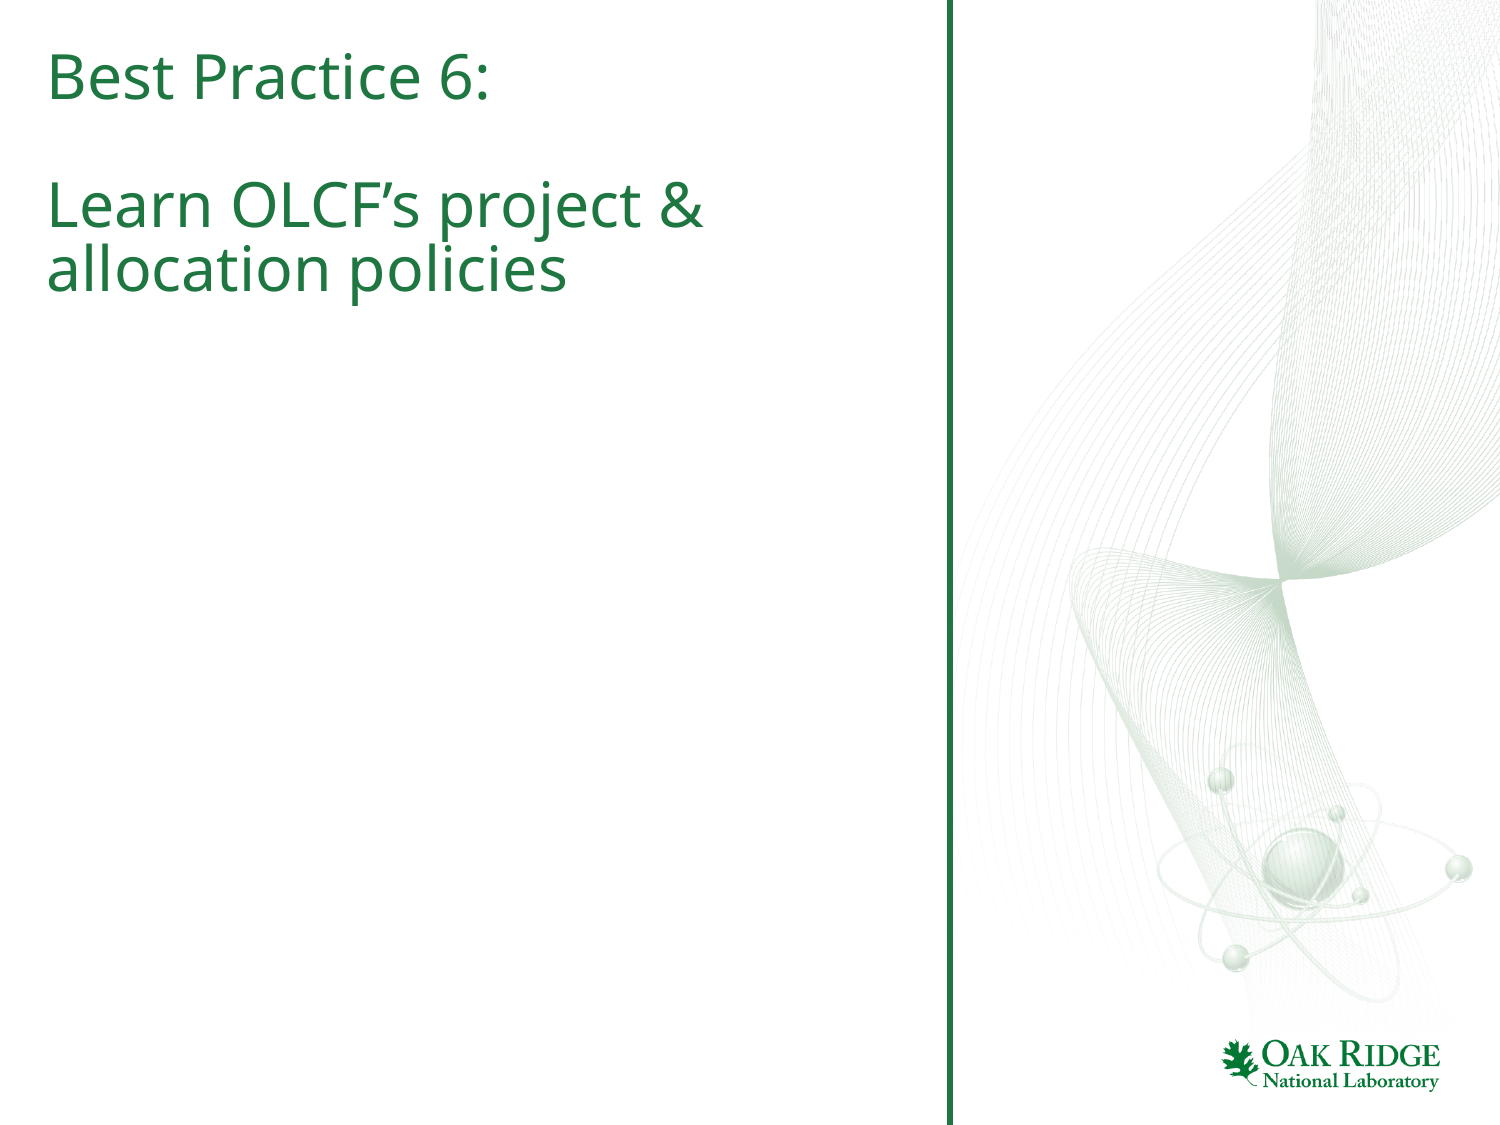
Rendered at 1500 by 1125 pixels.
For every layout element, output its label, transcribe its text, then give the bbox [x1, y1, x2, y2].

picture [950, 0, 1500, 1111]
title Best Practice 6: Learn OLCF’s project & allocation policies [31, 41, 946, 315]
